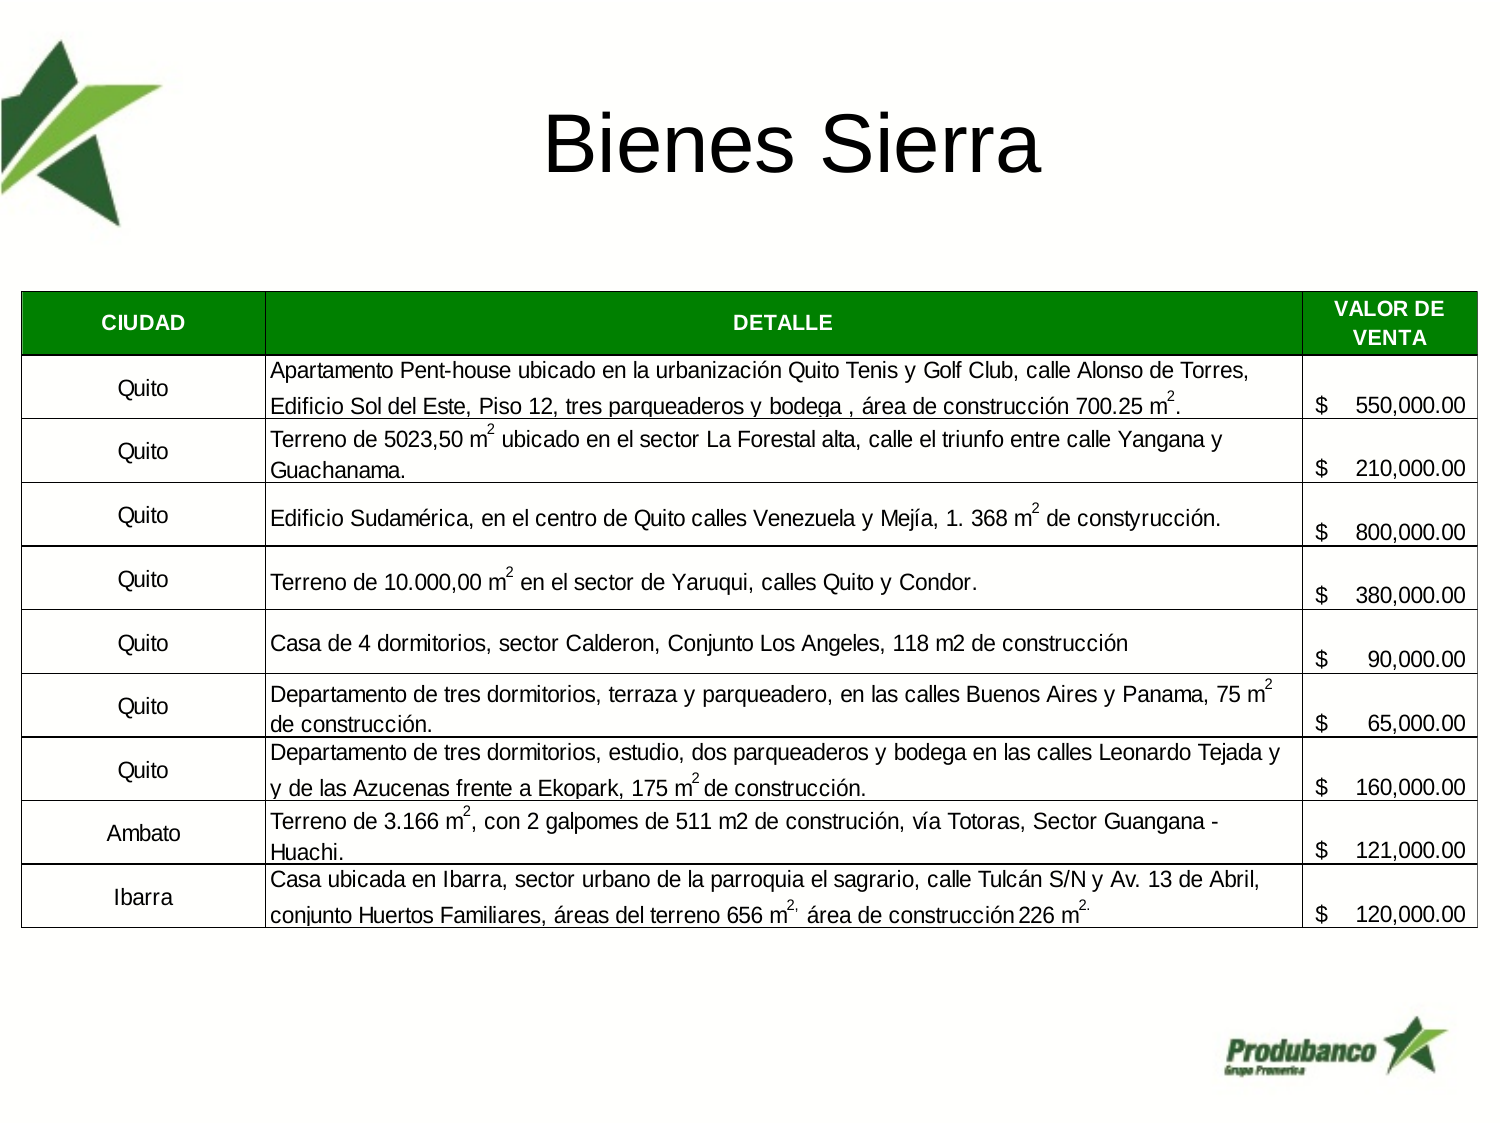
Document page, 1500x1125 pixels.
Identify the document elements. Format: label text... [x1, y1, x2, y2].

picture [0, 2, 1500, 1123]
title Bienes Sierra [159, 45, 1425, 233]
